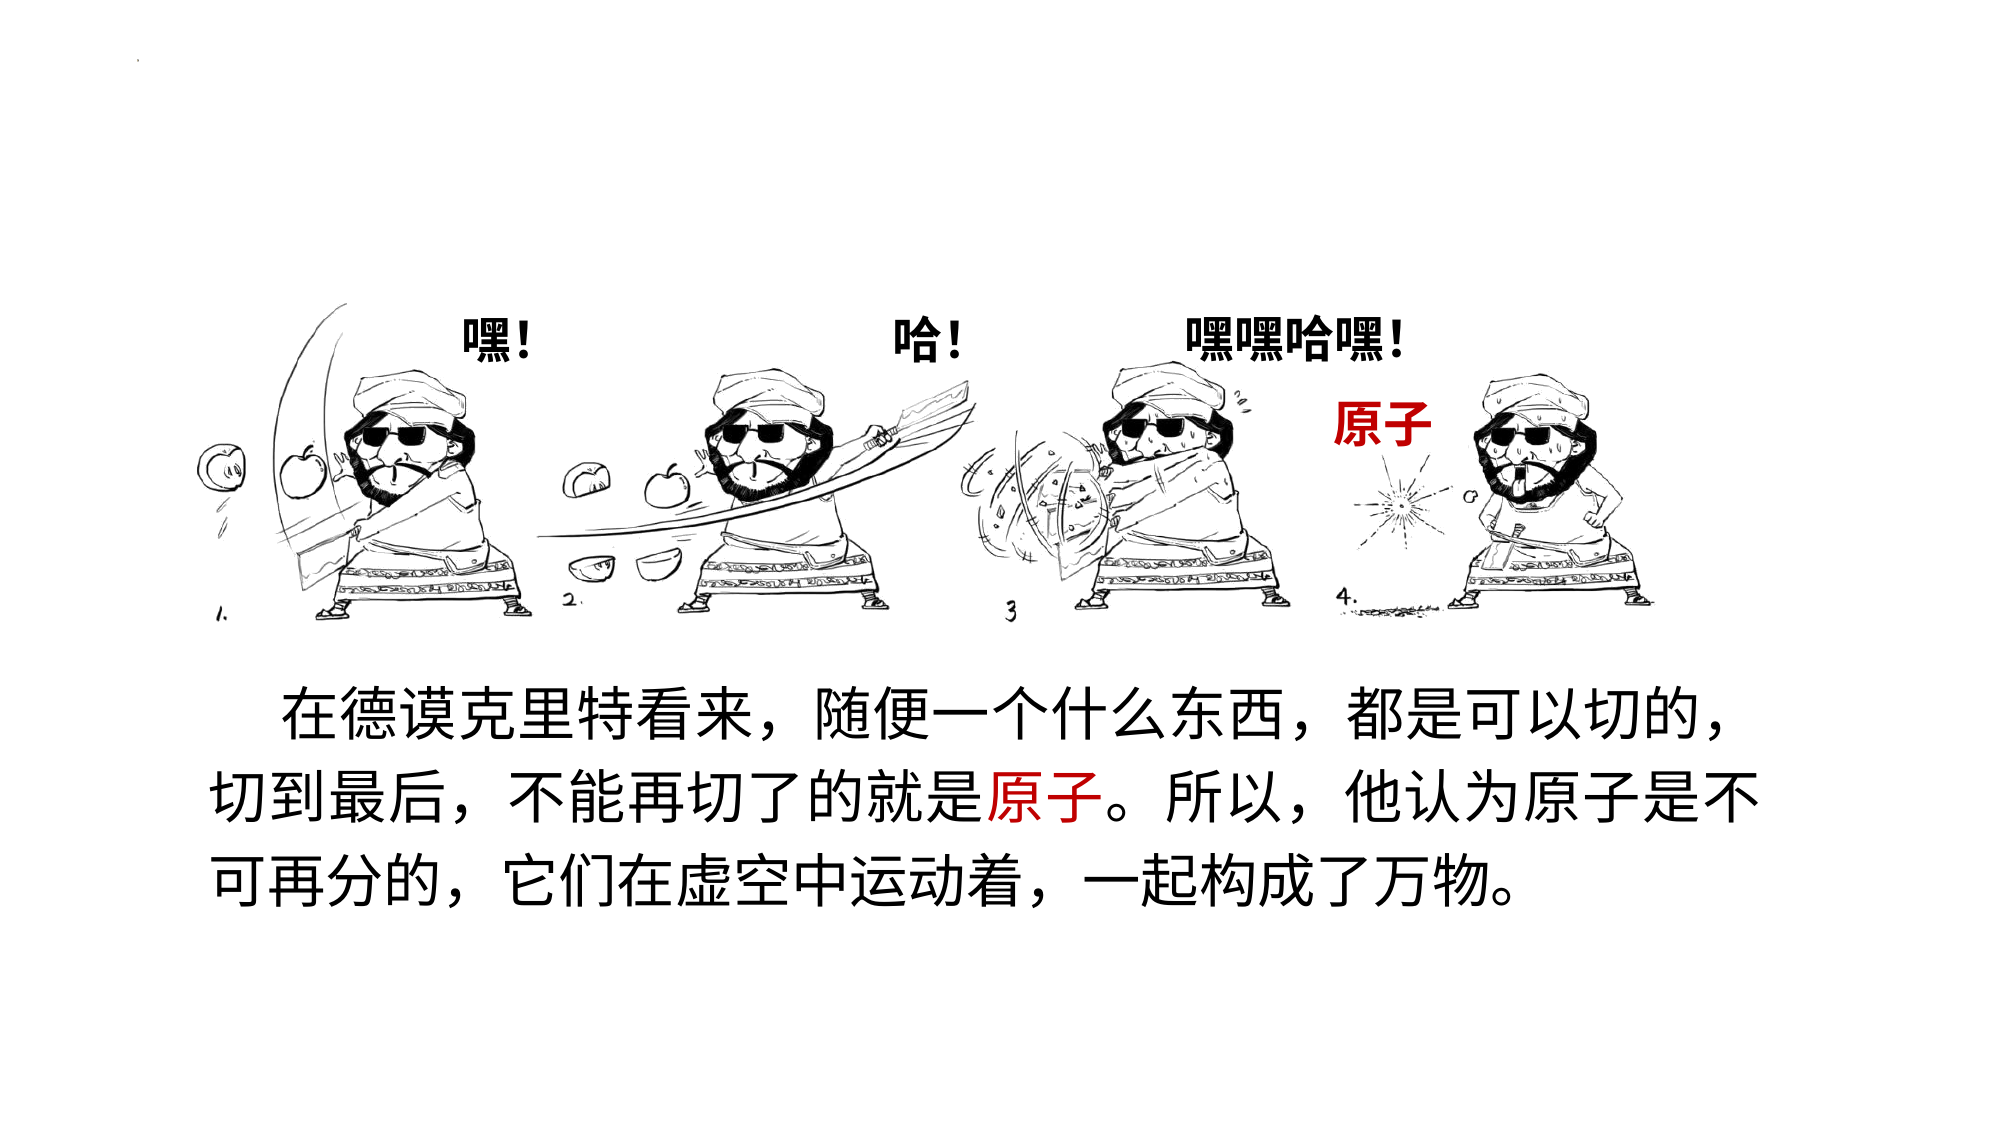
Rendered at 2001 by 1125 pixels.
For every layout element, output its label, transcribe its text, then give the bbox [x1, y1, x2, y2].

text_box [184, 299, 526, 631]
text_box 在德谟克里特看来，随便一个什么东西，都是可以切的，切到最后，不能再切了的就是原子。所以，他认为原子是不可再分的，它们在虚空中运动着，一起构成了万物。 [194, 655, 1776, 922]
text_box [1313, 364, 1662, 651]
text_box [531, 295, 987, 631]
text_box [951, 299, 1435, 630]
